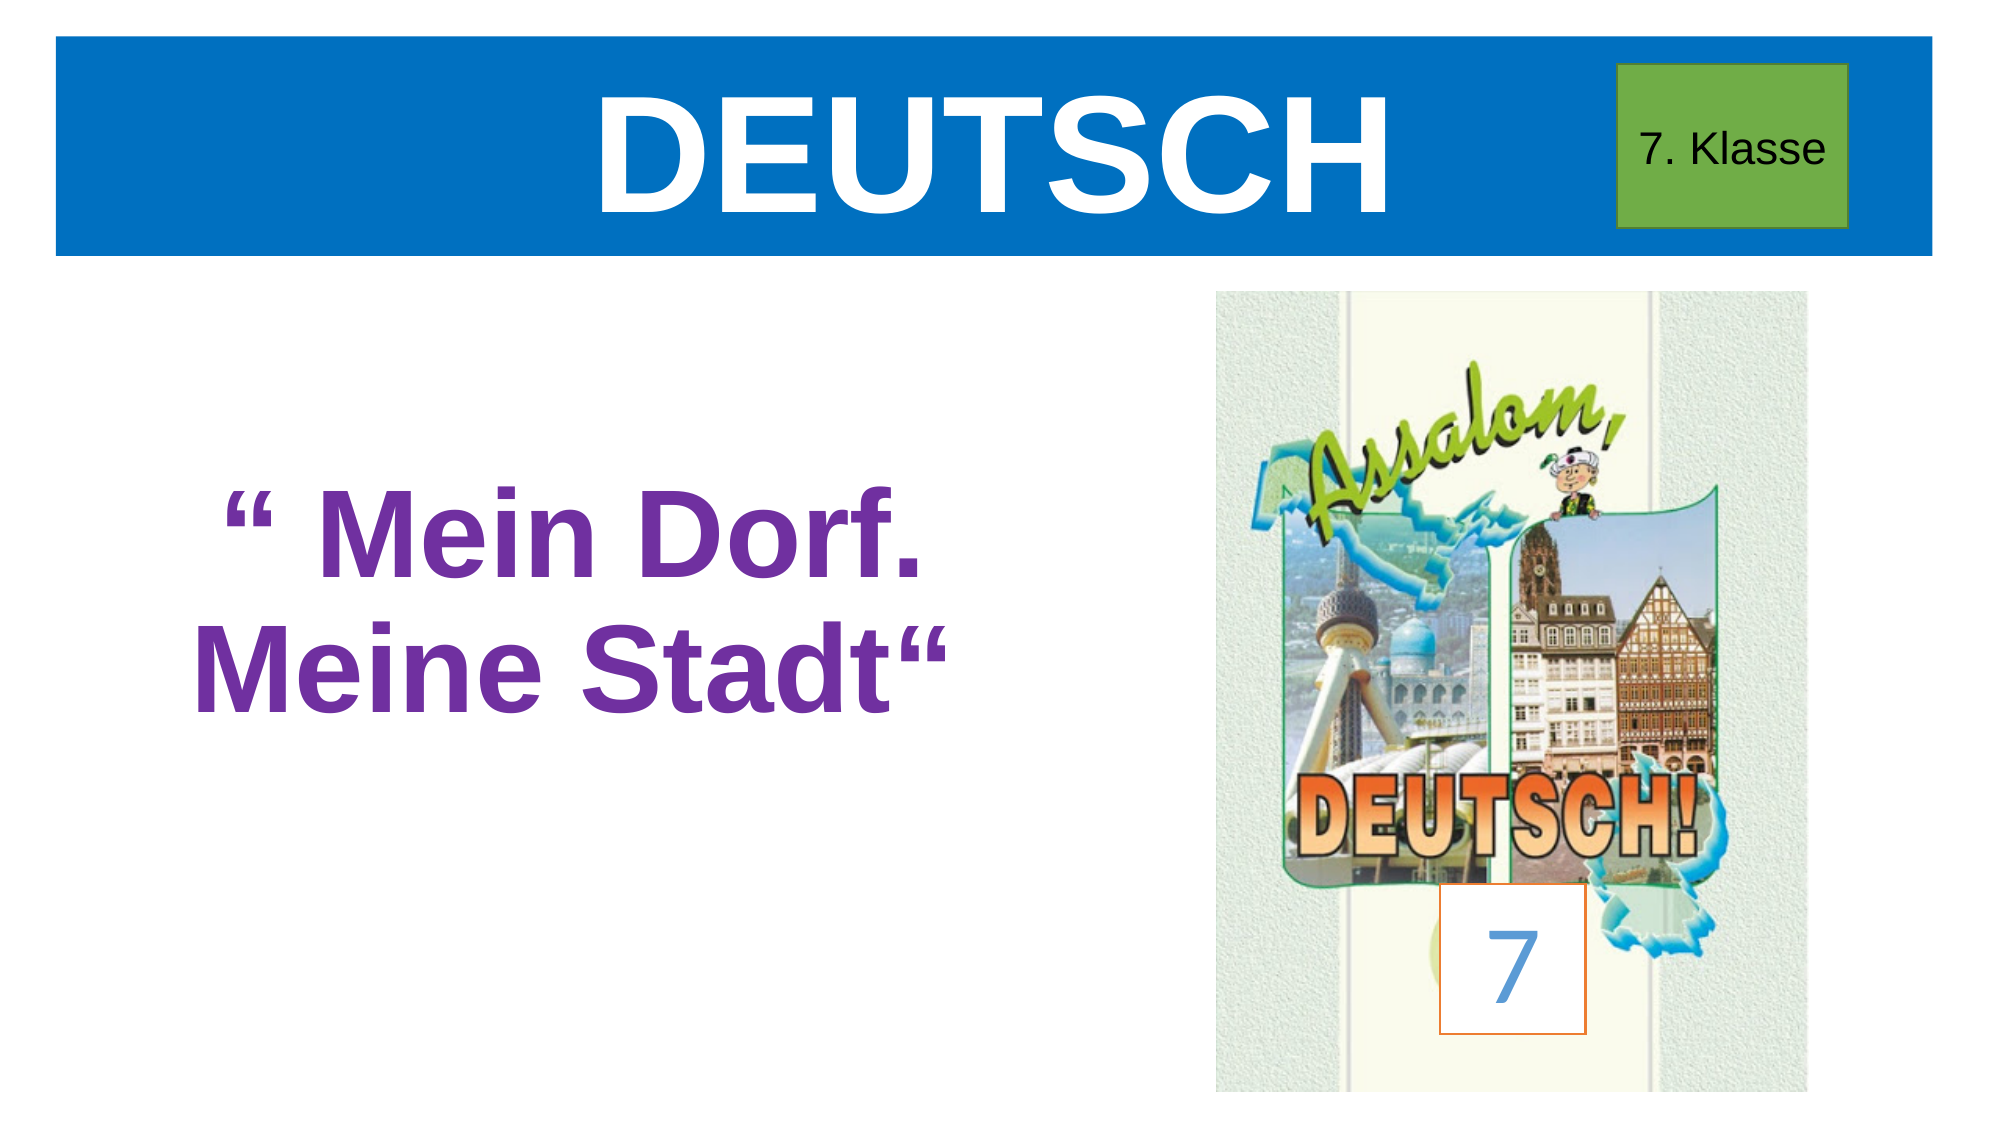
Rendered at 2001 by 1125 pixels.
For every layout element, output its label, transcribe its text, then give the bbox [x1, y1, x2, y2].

subtitle “ Mein Dorf. Meine Stadt“ [55, 291, 1090, 998]
text_box 7. Klasse [1616, 63, 1849, 229]
title DEUTSCH [55, 36, 1933, 256]
picture [1216, 291, 1809, 1092]
